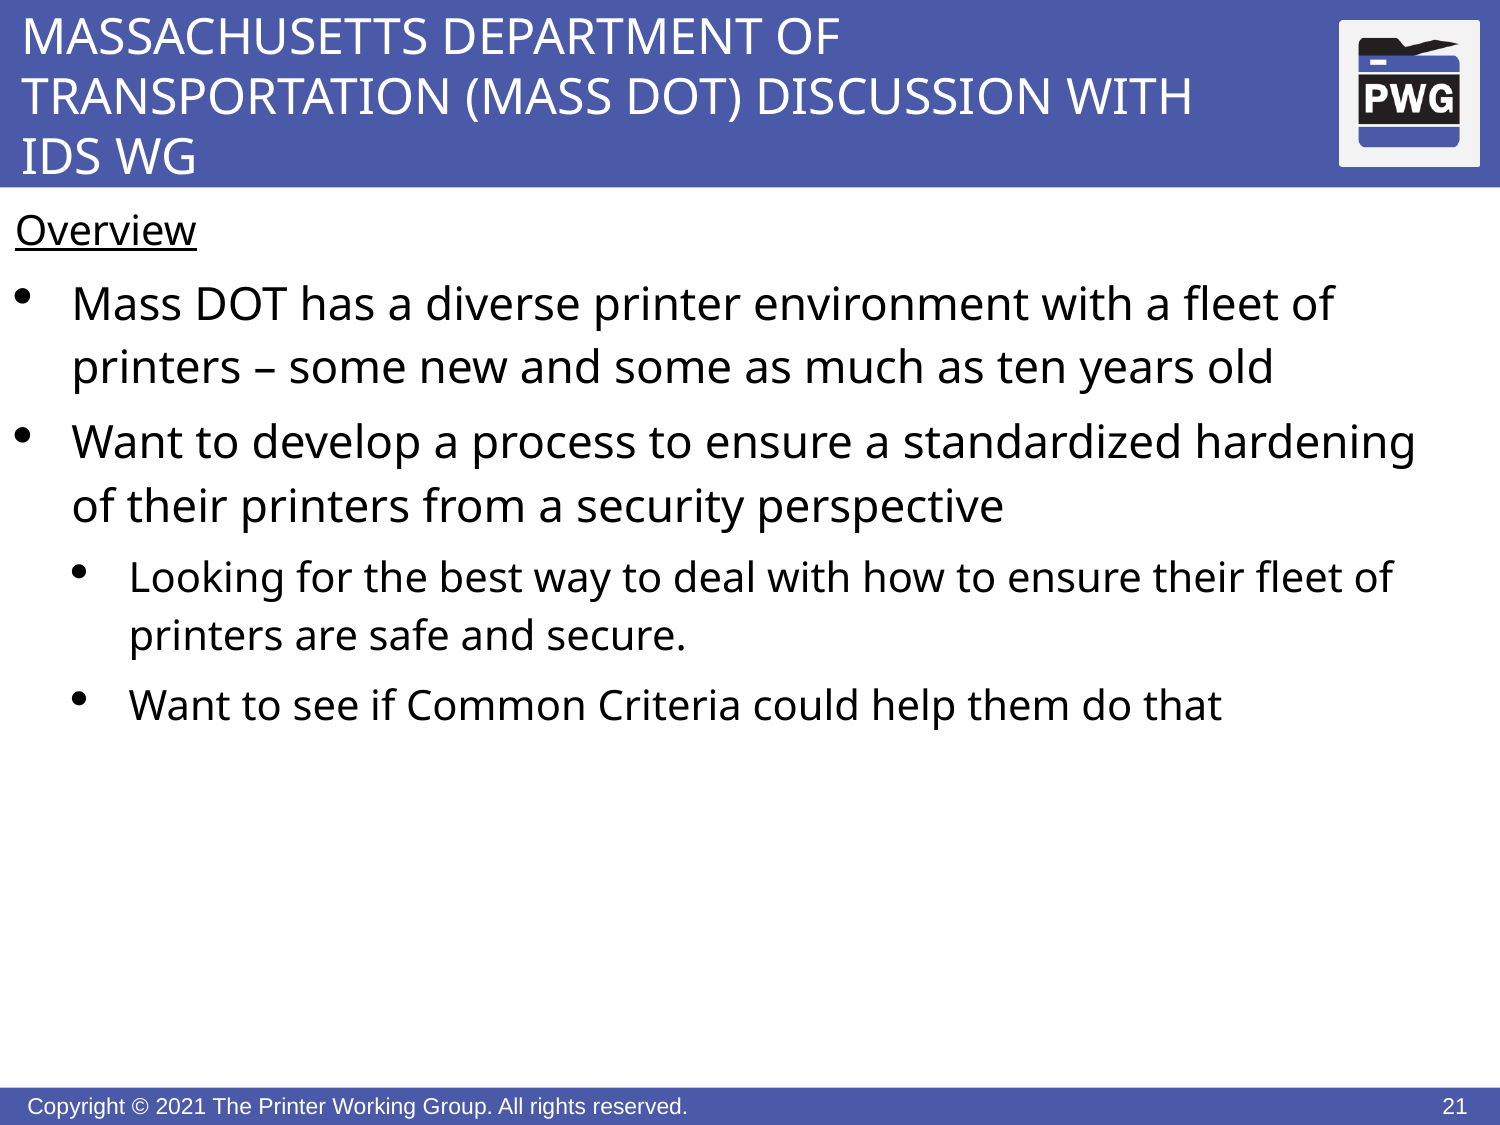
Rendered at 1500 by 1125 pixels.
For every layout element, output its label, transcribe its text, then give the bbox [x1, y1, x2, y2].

list Overview Mass DOT has a diverse printer environment with a fleet of printers – some new and some as much as ten years old Want to develop a process to ensure a standardized hardening of their printers from a security perspective Looking for the best way to deal with how to ensure their fleet of printers are safe and secure. Want to see if Common Criteria could help them do that [6, 187, 1469, 1050]
text_box 21 [1441, 1092, 1469, 1118]
text_box Copyright © 2021 The Printer Working Group. All rights reserved. [20, 1092, 750, 1118]
title MASSACHUSETTS DEPARTMENT OF TRANSPORTATION (MASS DOT) DISCUSSION WITH IDS WG [6, 26, 1305, 187]
text_box [0, 1087, 1500, 1125]
picture [1339, 20, 1480, 167]
text_box [0, 0, 1500, 188]
